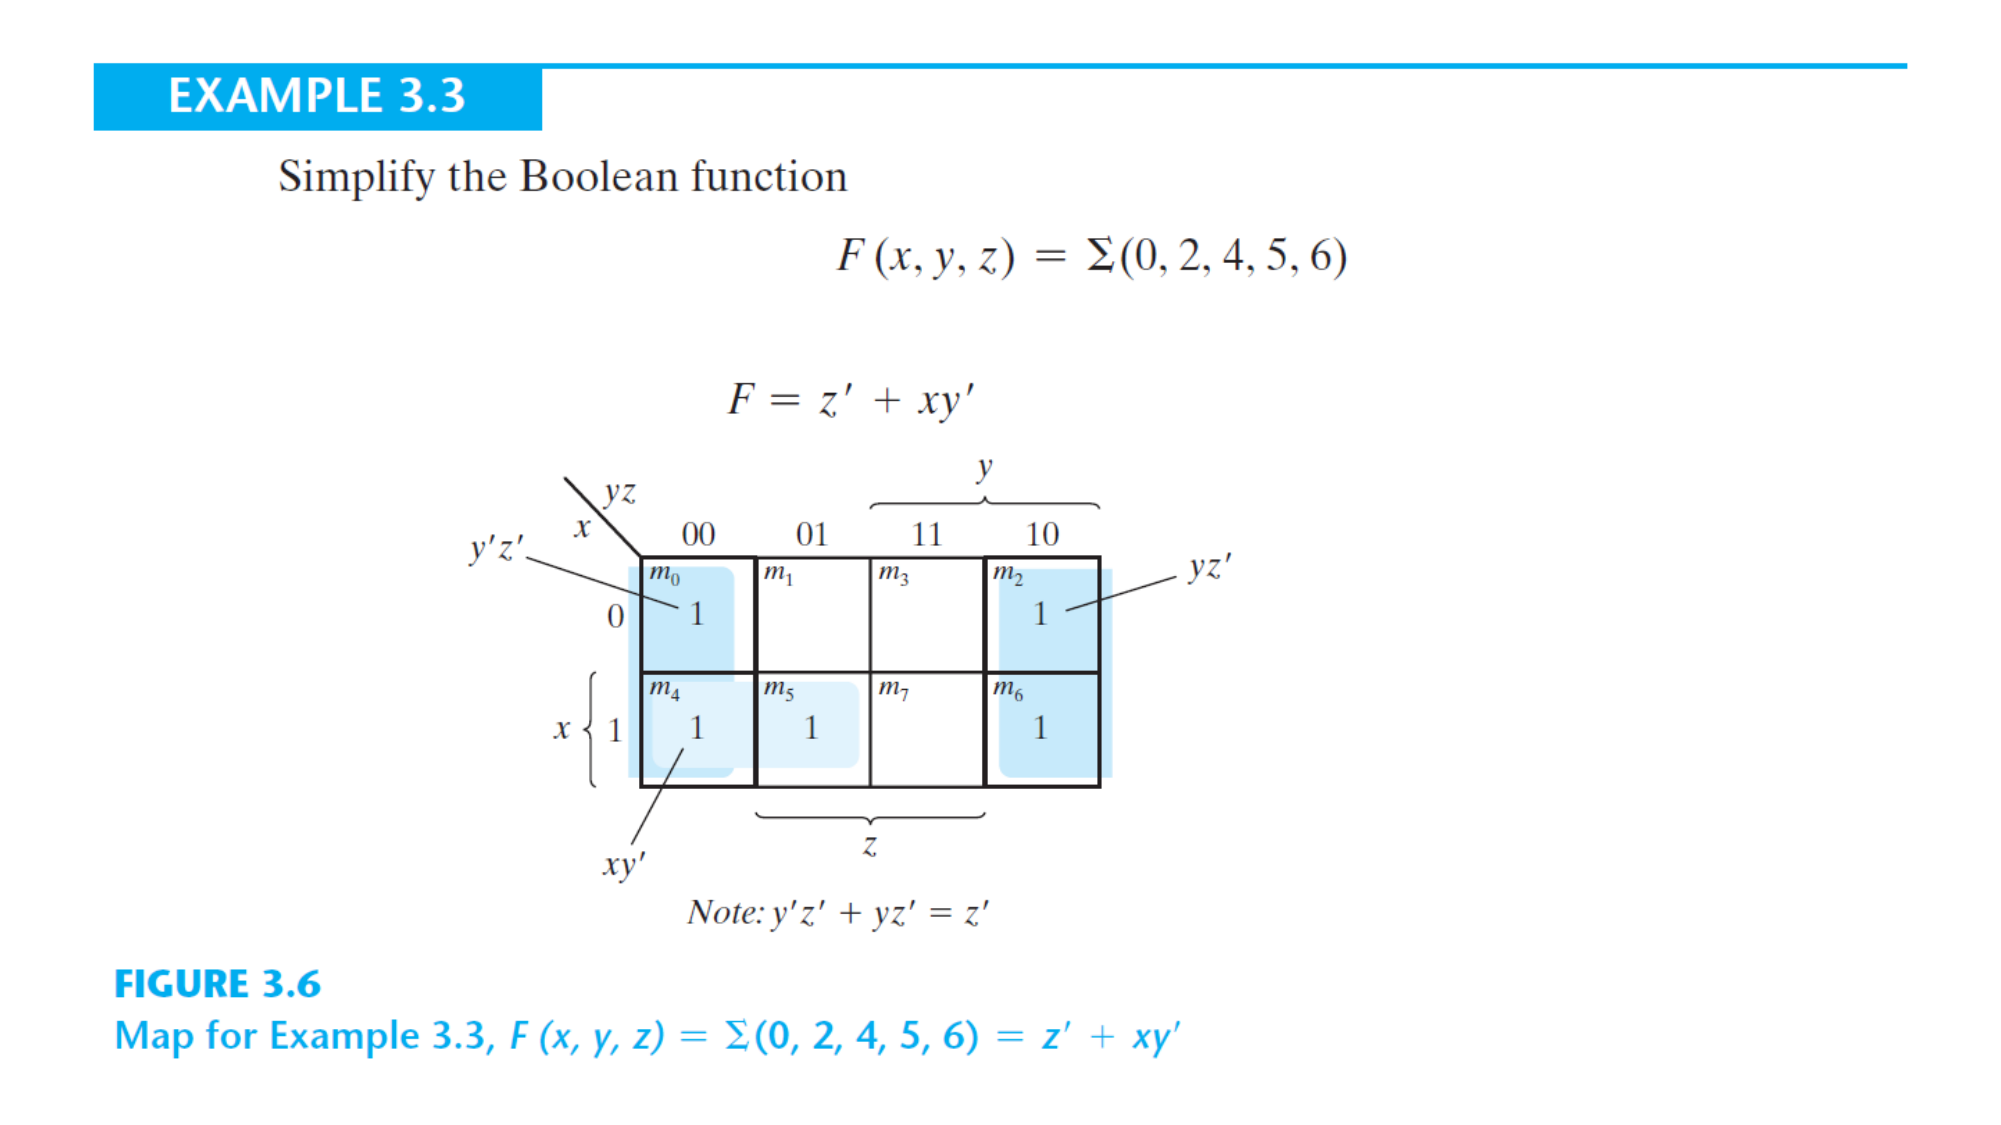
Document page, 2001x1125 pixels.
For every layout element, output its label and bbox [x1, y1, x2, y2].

picture [84, 354, 1267, 1085]
picture [84, 49, 1920, 296]
